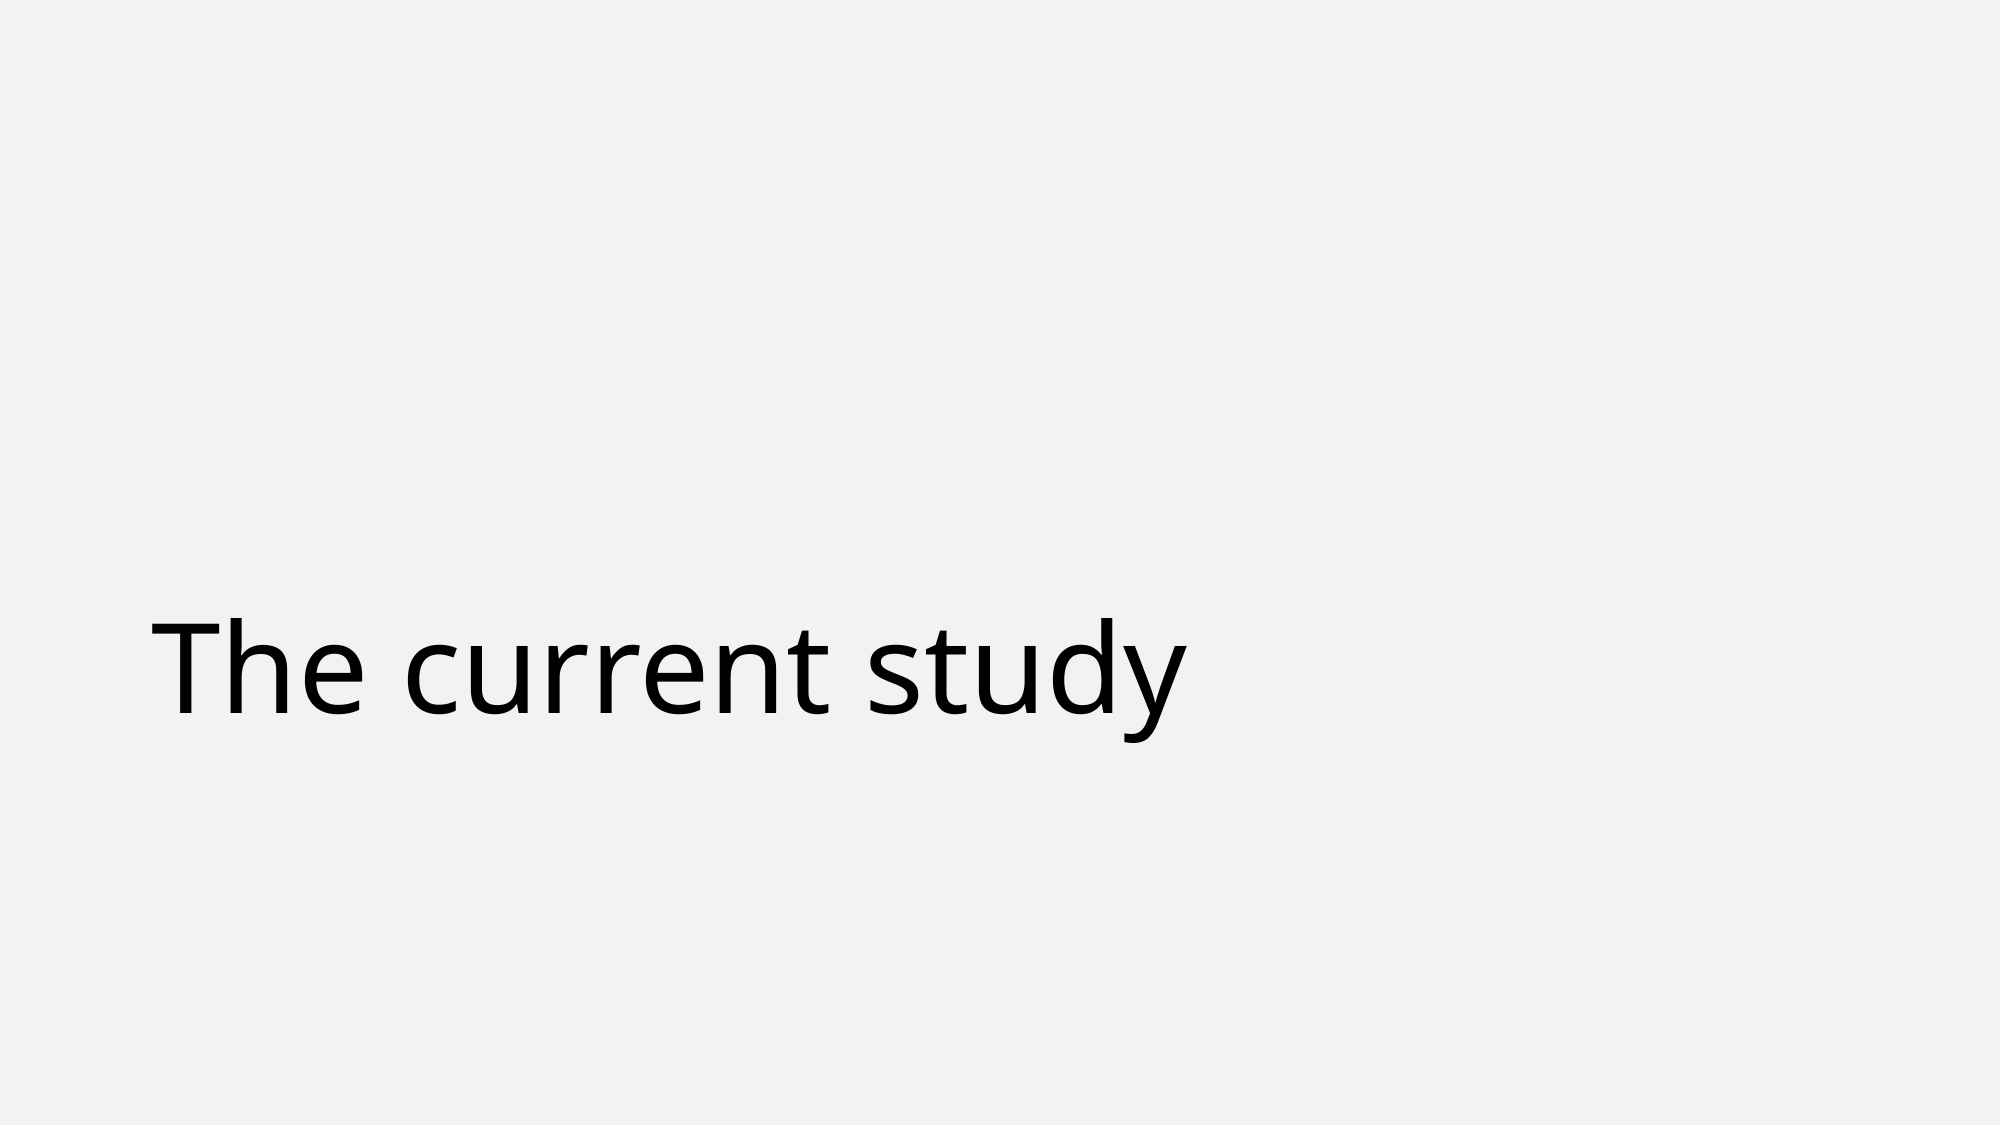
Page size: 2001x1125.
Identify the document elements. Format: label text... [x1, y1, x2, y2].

title The current study [136, 280, 1862, 749]
